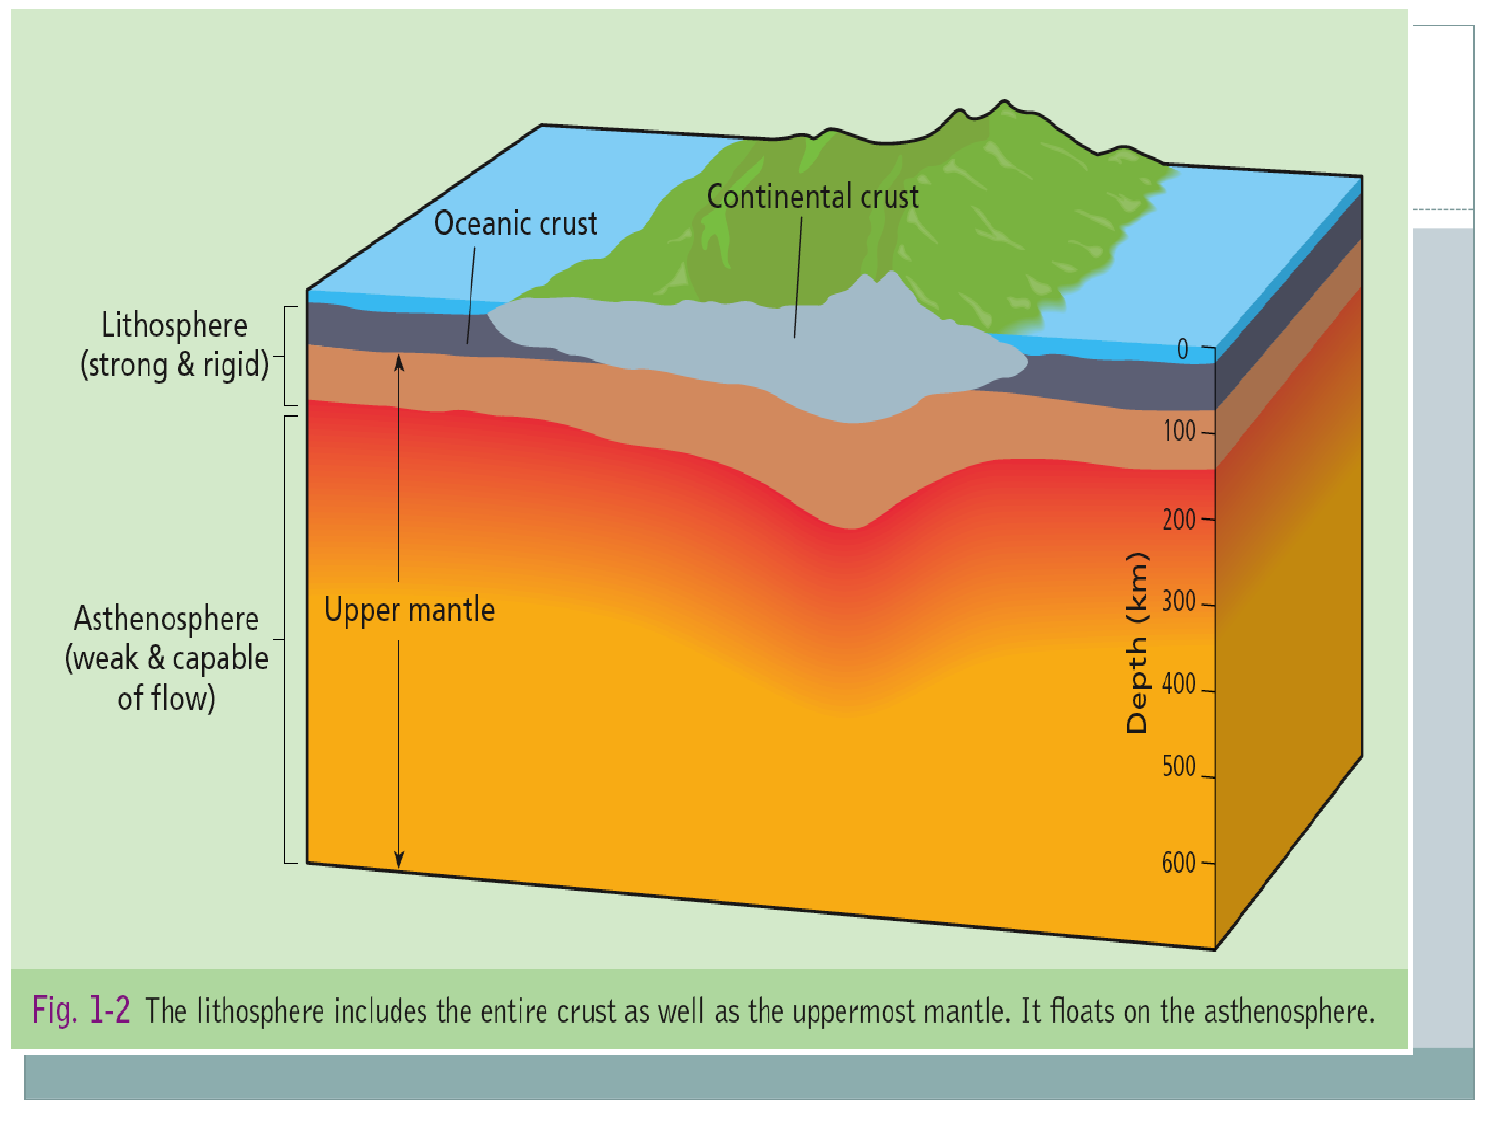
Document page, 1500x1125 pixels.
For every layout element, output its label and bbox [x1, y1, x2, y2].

picture [0, 0, 1413, 1055]
